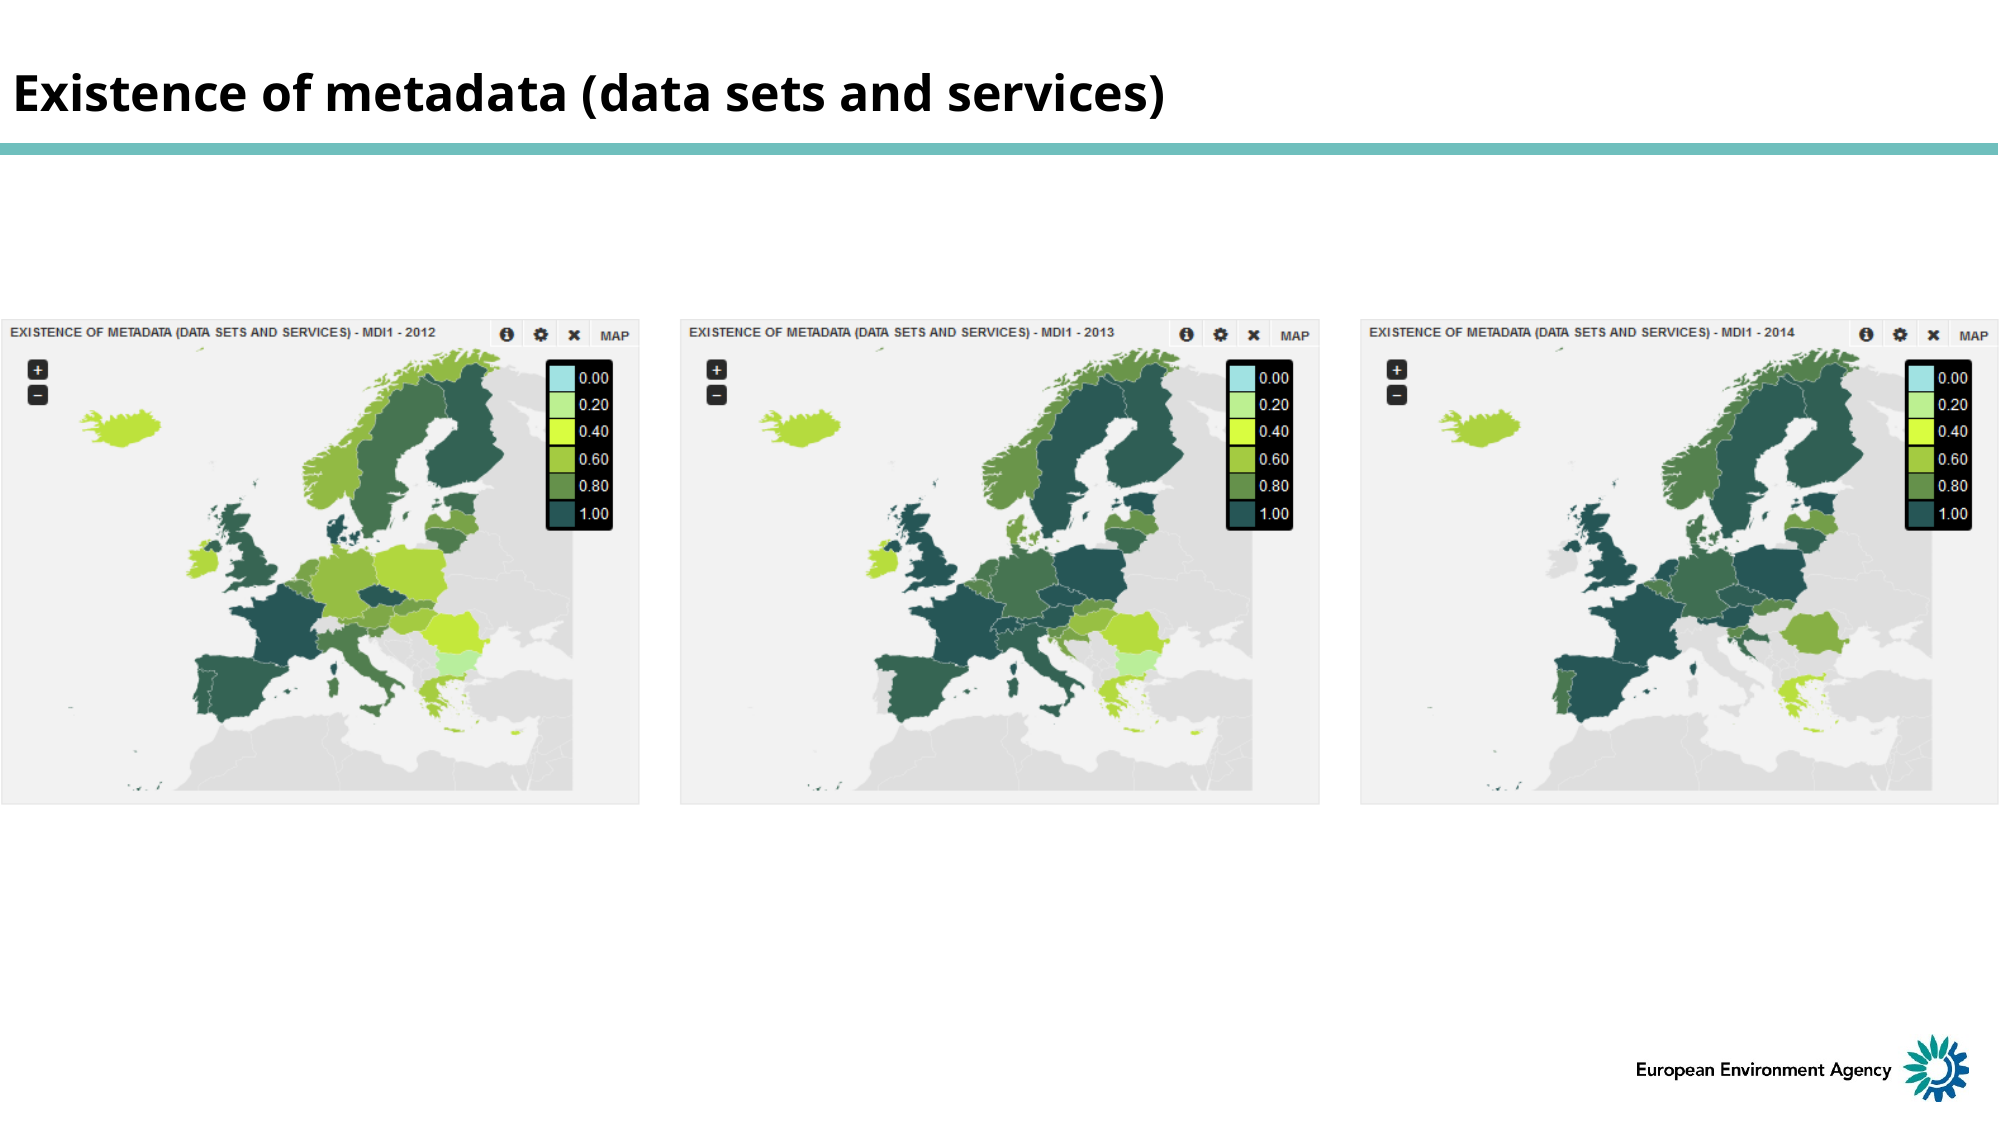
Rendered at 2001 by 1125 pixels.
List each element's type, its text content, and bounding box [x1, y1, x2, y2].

title Existence of metadata (data sets and services) [0, 54, 1904, 138]
picture [1637, 1034, 1969, 1102]
picture [0, 318, 2000, 806]
